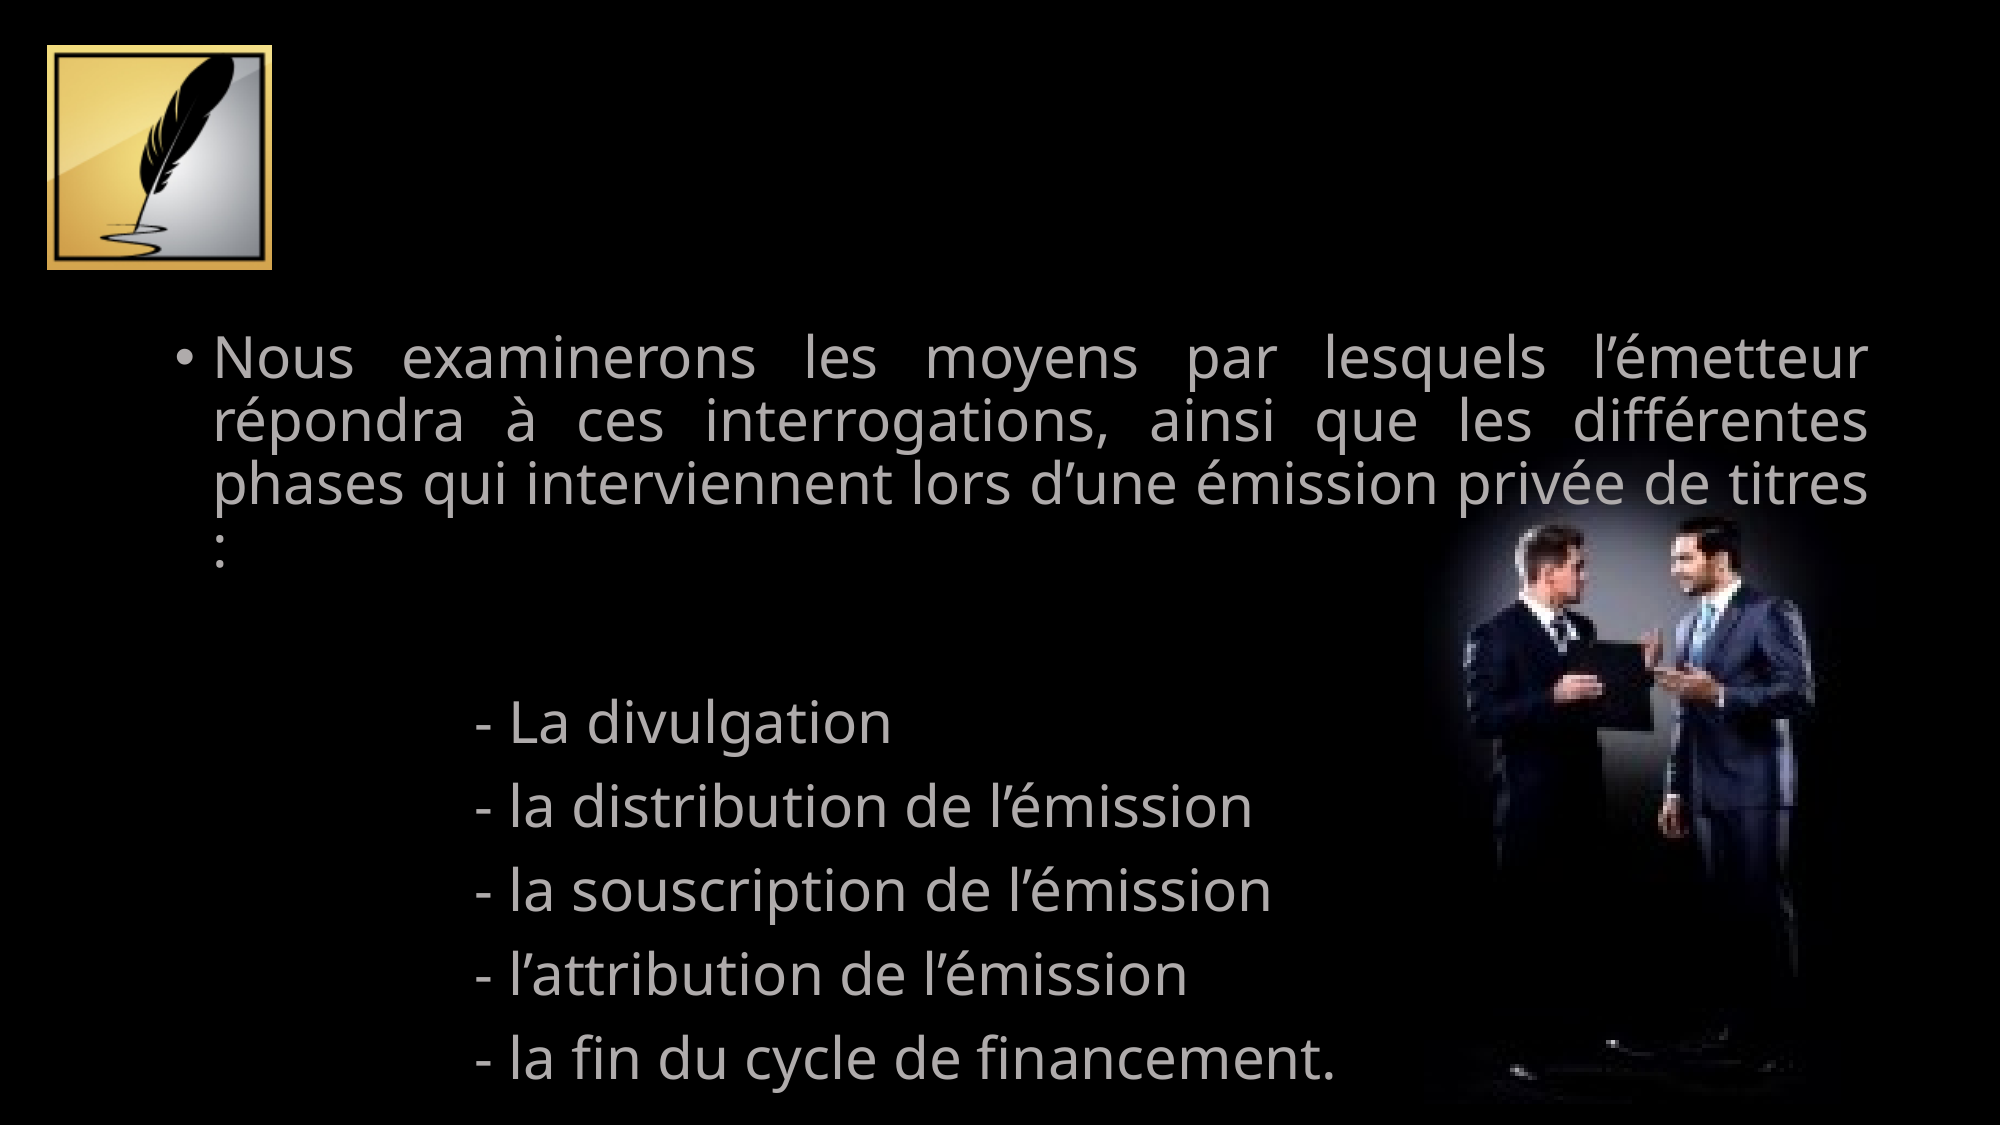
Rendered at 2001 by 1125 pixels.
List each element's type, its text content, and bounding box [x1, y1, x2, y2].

picture [1424, 438, 1885, 1104]
list Nous examinerons les moyens par lesquels l’émetteur répondra à ces interrogations, ainsi que les différentes phases qui interviennent lors d’une émission privée de titres : - La divulgation - la distribution de l’émission - la souscription de l’émission - l’attribution de l’émission - la fin du cycle de financement. [159, 321, 1885, 1076]
picture [47, 45, 272, 270]
